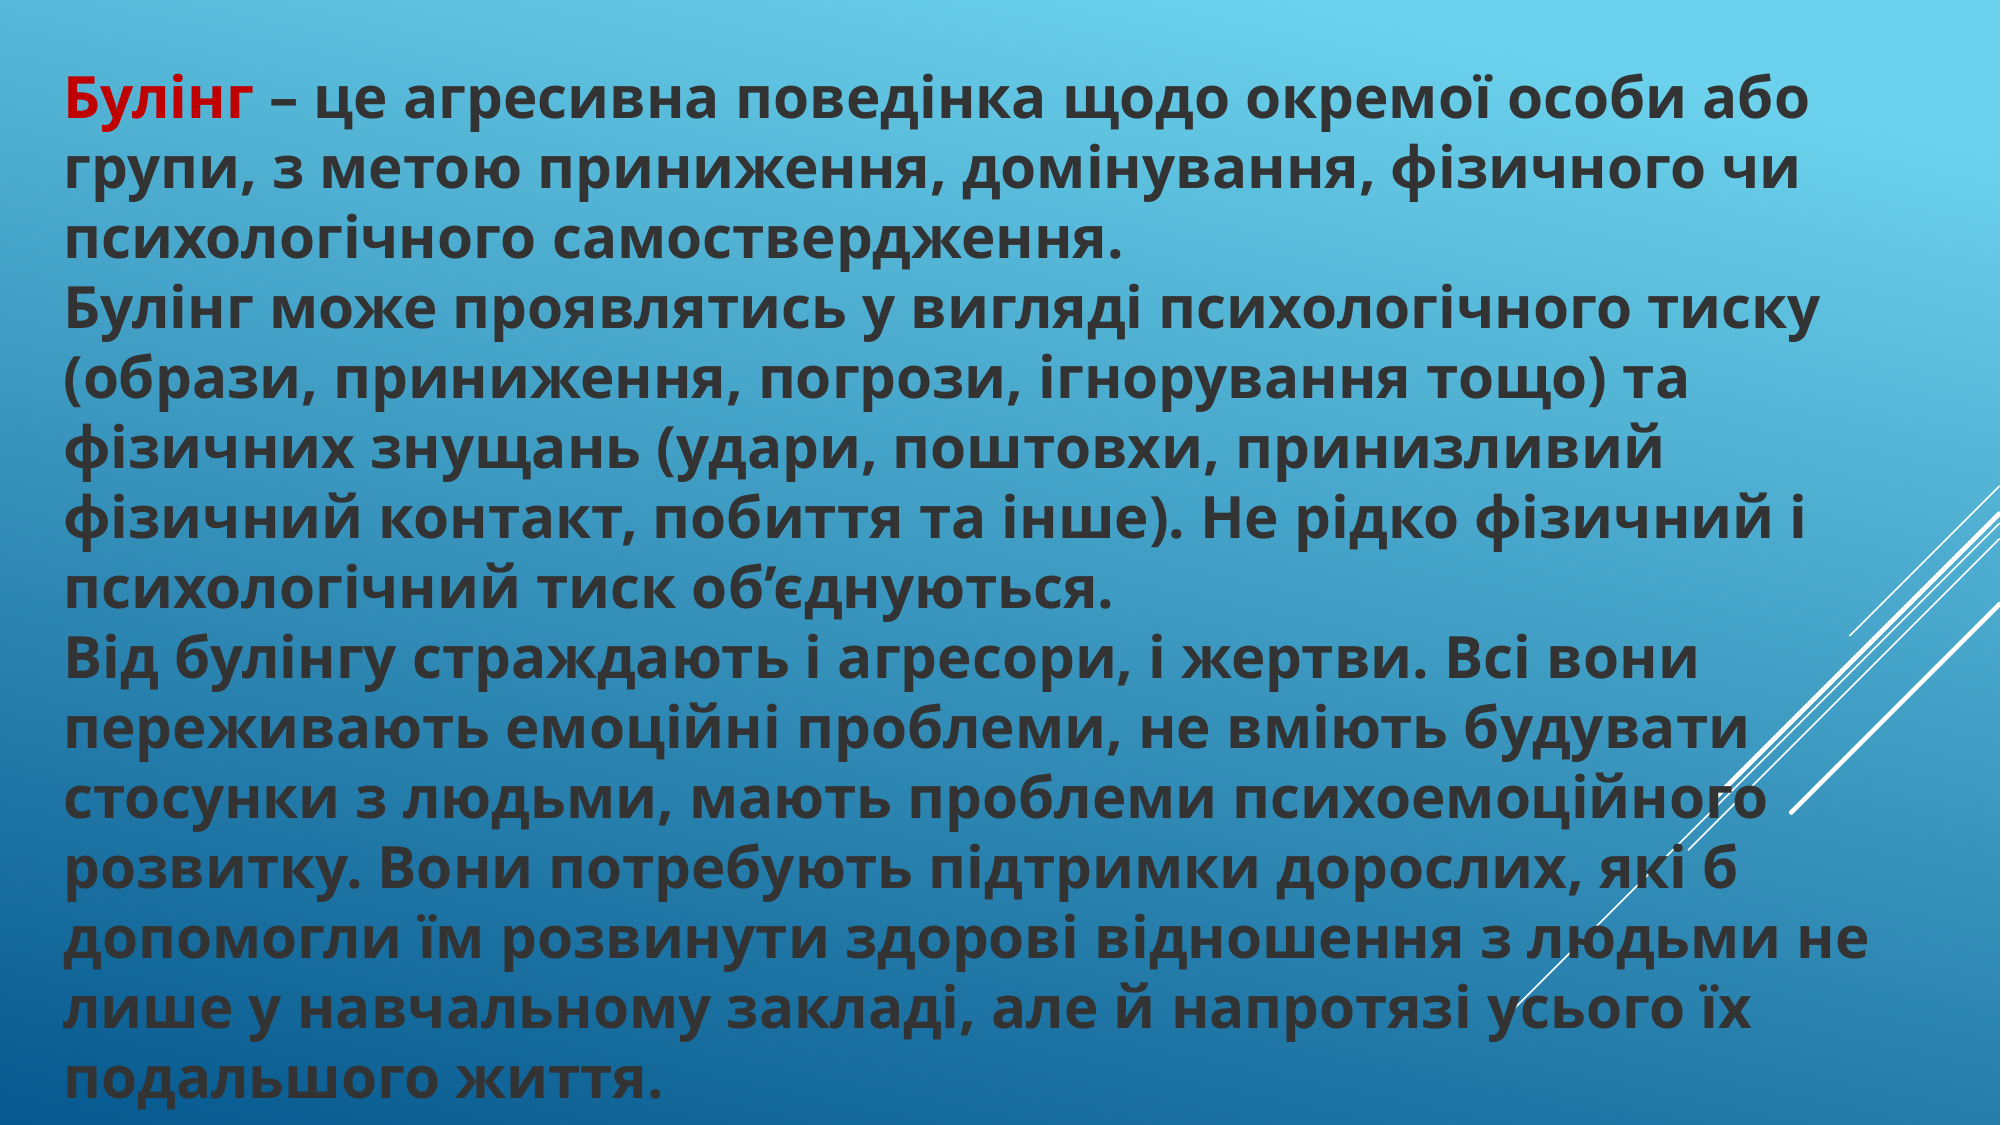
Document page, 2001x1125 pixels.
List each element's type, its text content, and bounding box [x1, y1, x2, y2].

text_box Булінг – це агресивна поведінка щодо окремої особи або групи, з метою приниження, домінування, фізичного чи психологічного самоствердження. Булінг може проявлятись у вигляді психологічного тиску (образи, приниження, погрози, ігнорування тощо) та фізичних знущань (удари, поштовхи, принизливий фізичний контакт, побиття та інше). Не рідко фізичний і психологічний тиск об’єднуються. Від булінгу страждають і агресори, і жертви. Всі вони переживають емоційні проблеми, не вміють будувати стосунки з людьми, мають проблеми психоемоційного розвитку. Вони потребують підтримки дорослих, які б допомогли їм розвинути здорові відношення з людьми не лише у навчальному закладі, але й напротязі усього їх подальшого життя. [48, 52, 1963, 1125]
